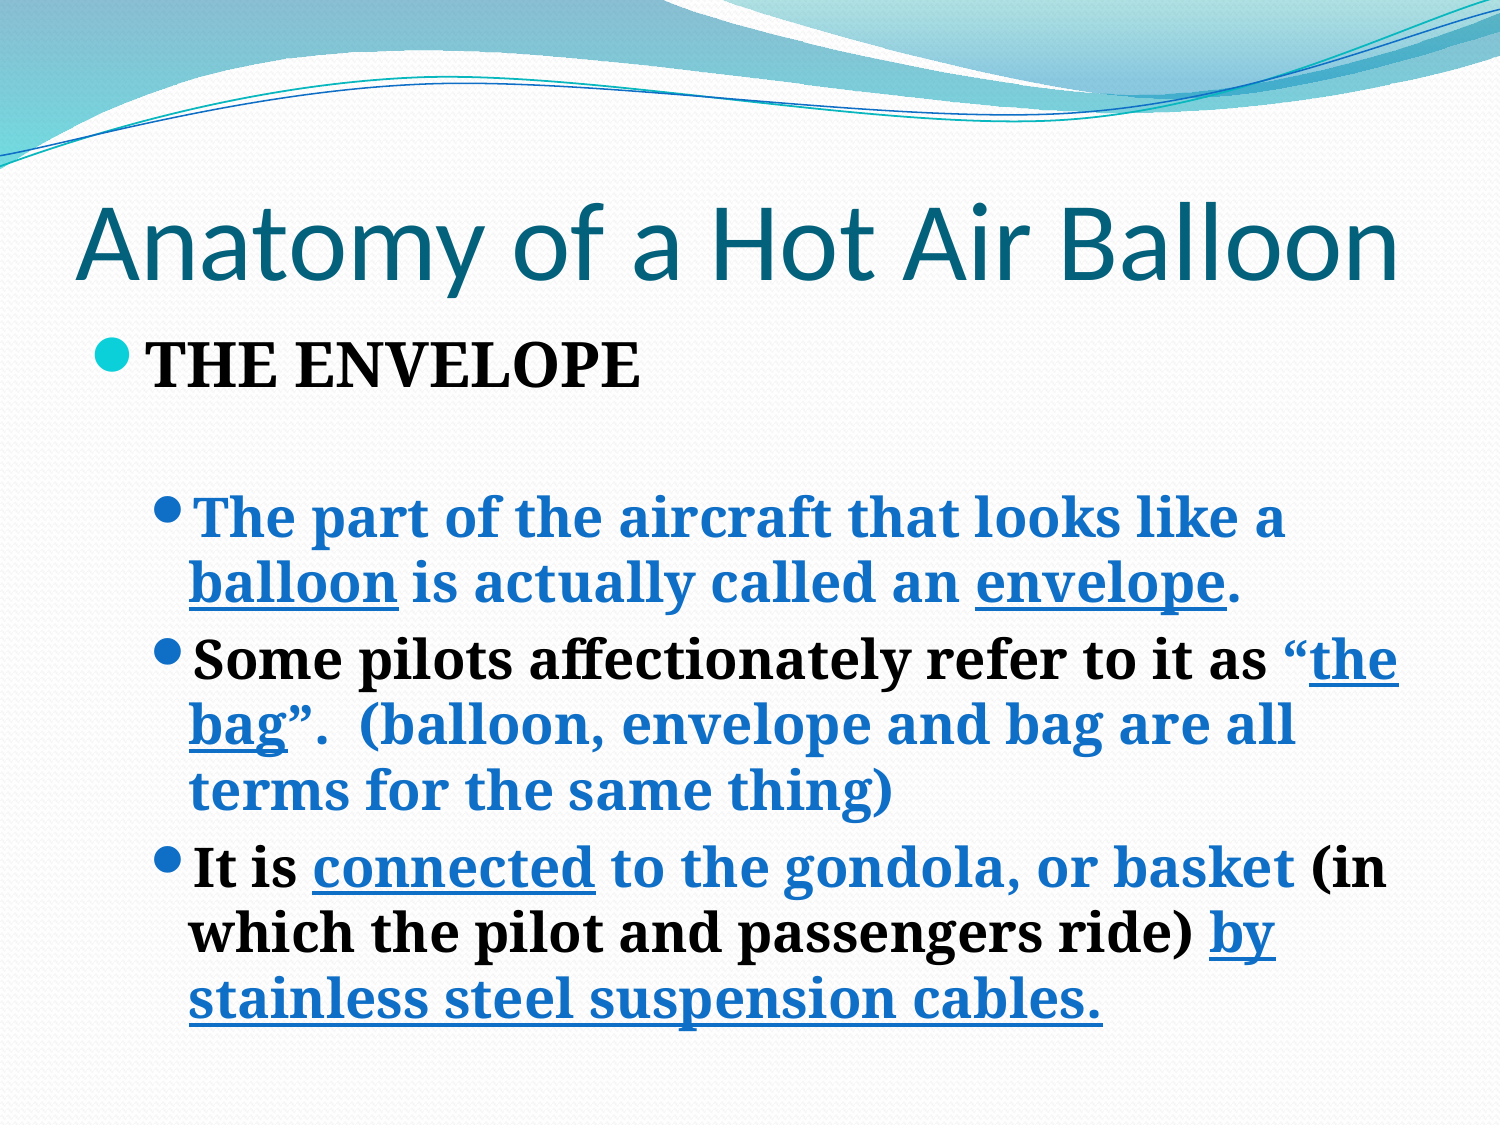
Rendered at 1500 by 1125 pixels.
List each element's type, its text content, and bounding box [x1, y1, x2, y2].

title Anatomy of a Hot Air Balloon [75, 115, 1425, 303]
list THE ENVELOPE The part of the aircraft that looks like a balloon is actually called an envelope. Some pilots affectionately refer to it as “the bag”. (balloon, envelope and bag are all terms for the same thing) It is connected to the gondola, or basket (in which the pilot and passengers ride) by stainless steel suspension cables. [75, 317, 1425, 1038]
